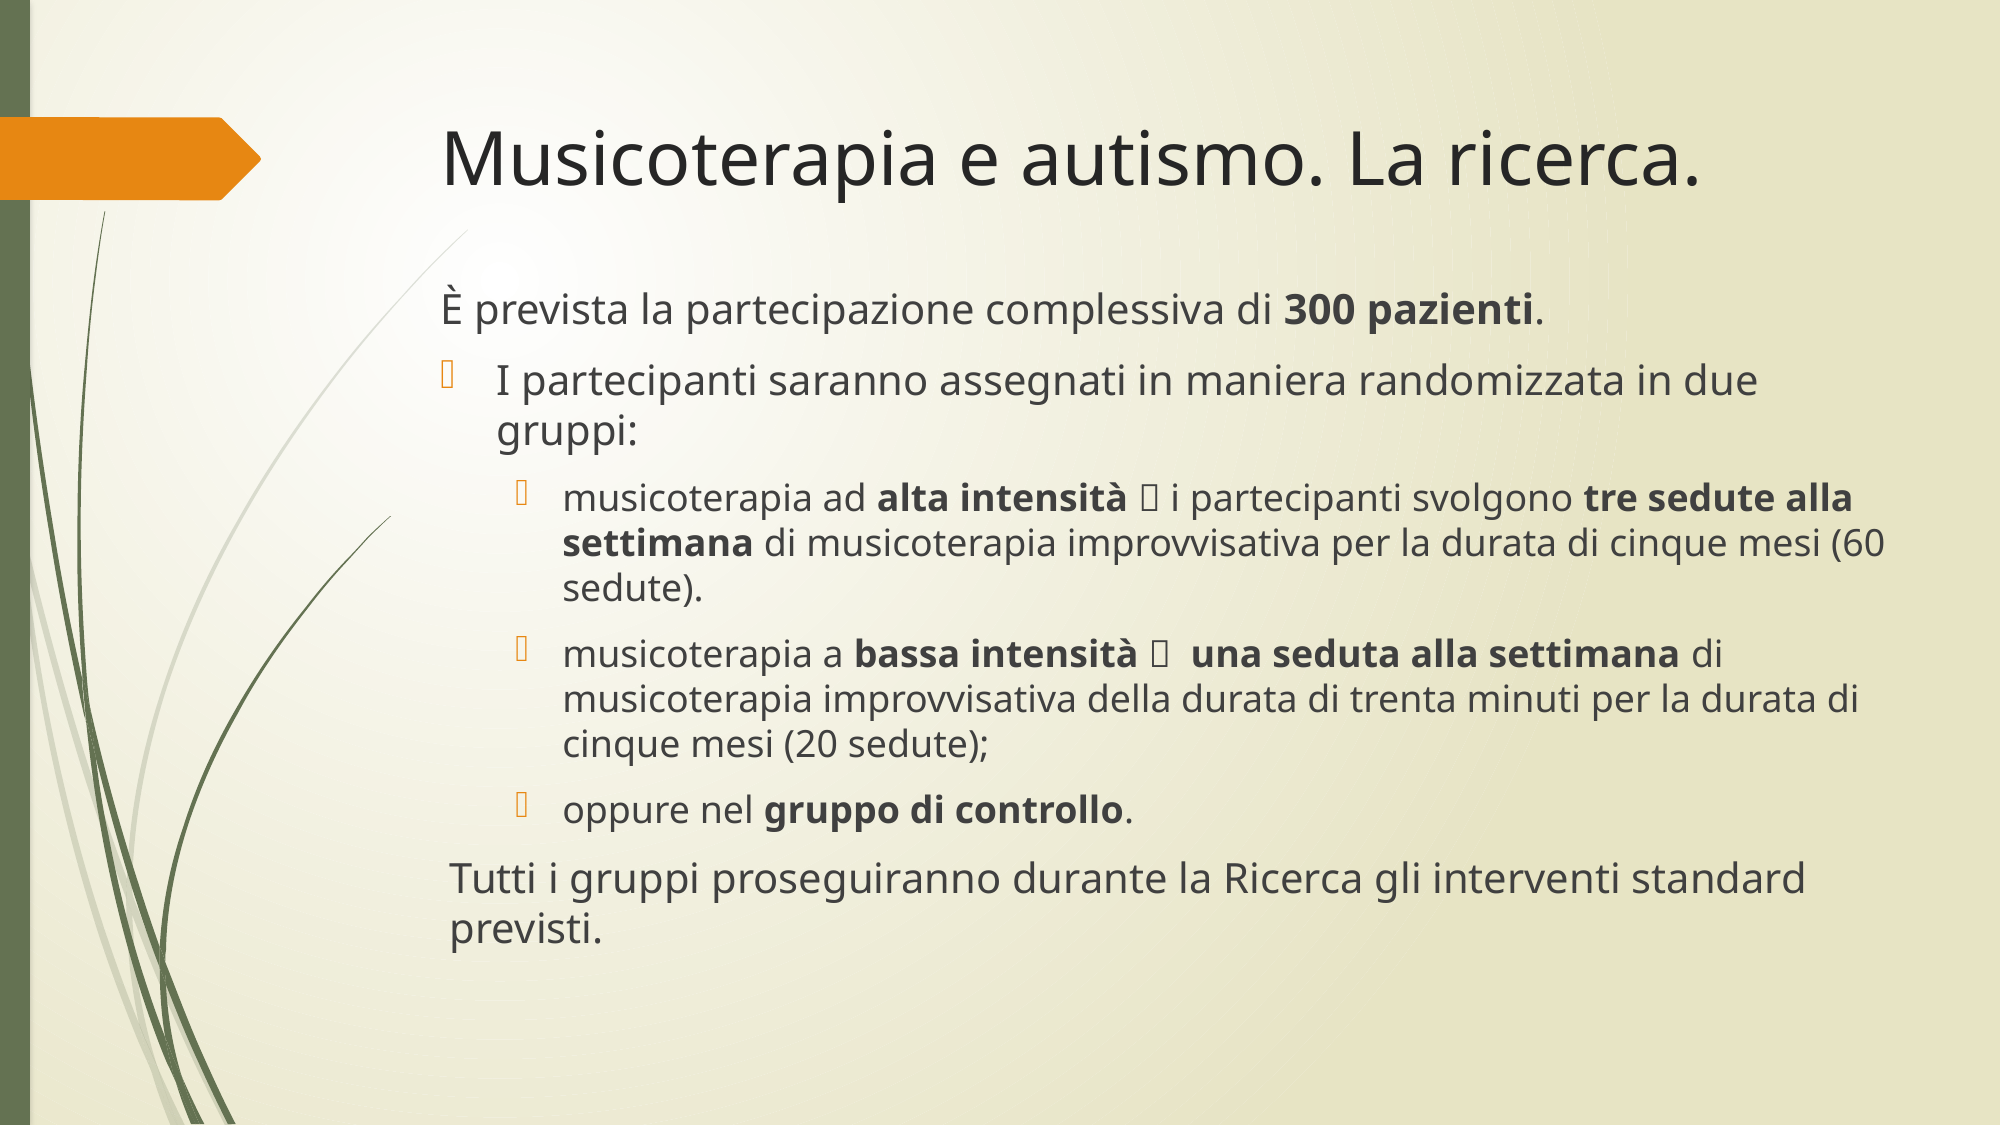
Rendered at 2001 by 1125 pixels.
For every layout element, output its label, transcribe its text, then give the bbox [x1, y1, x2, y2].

list È prevista la partecipazione complessiva di 300 pazienti. I partecipanti saranno assegnati in maniera randomizzata in due gruppi: musicoterapia ad alta intensità  i partecipanti svolgono tre sedute alla settimana di musicoterapia improvvisativa per la durata di cinque mesi (60 sedute). musicoterapia a bassa intensità  una seduta alla settimana di musicoterapia improvvisativa della durata di trenta minuti per la durata di cinque mesi (20 sedute); oppure nel gruppo di controllo. Tutti i gruppi proseguiranno durante la Ricerca gli interventi standard previsti. [425, 275, 1922, 1028]
title Musicoterapia e autismo. La ricerca. [425, 102, 1888, 212]
